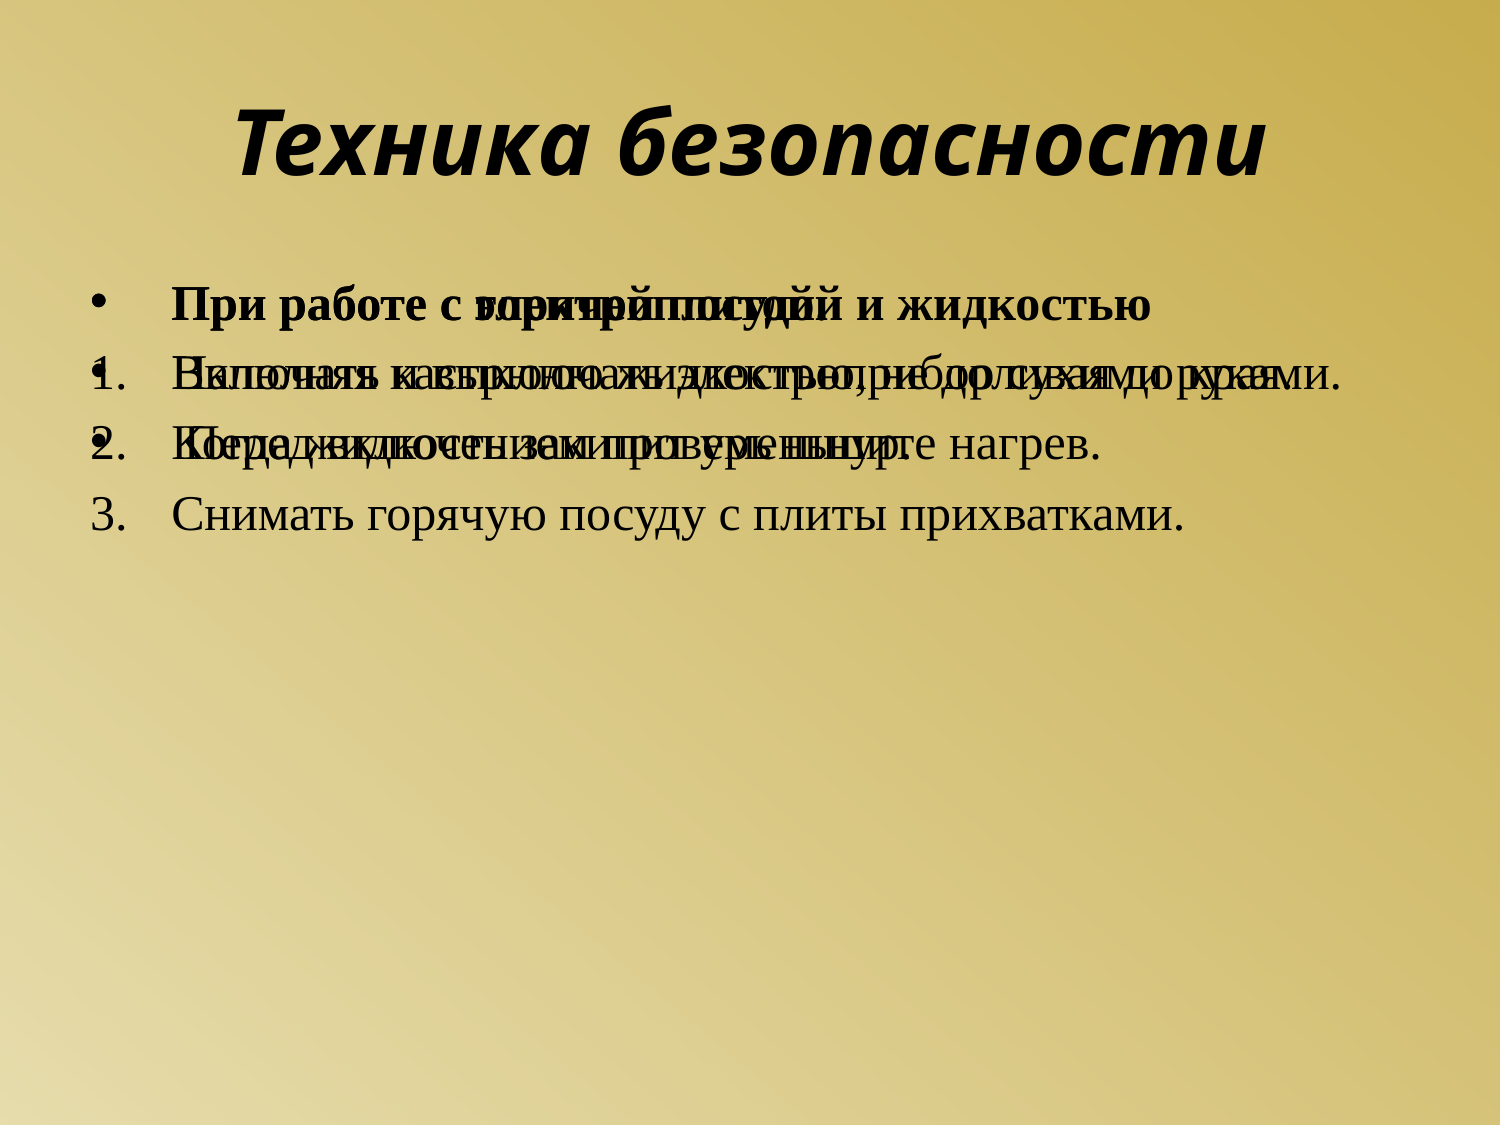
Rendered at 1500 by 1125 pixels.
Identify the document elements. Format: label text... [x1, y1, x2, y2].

list При работе с электроплитой. Включать и выключать электроприбор сухими руками. Перед включением проверь шнур. [75, 262, 1425, 1005]
title Техника безопасности [75, 45, 1425, 233]
